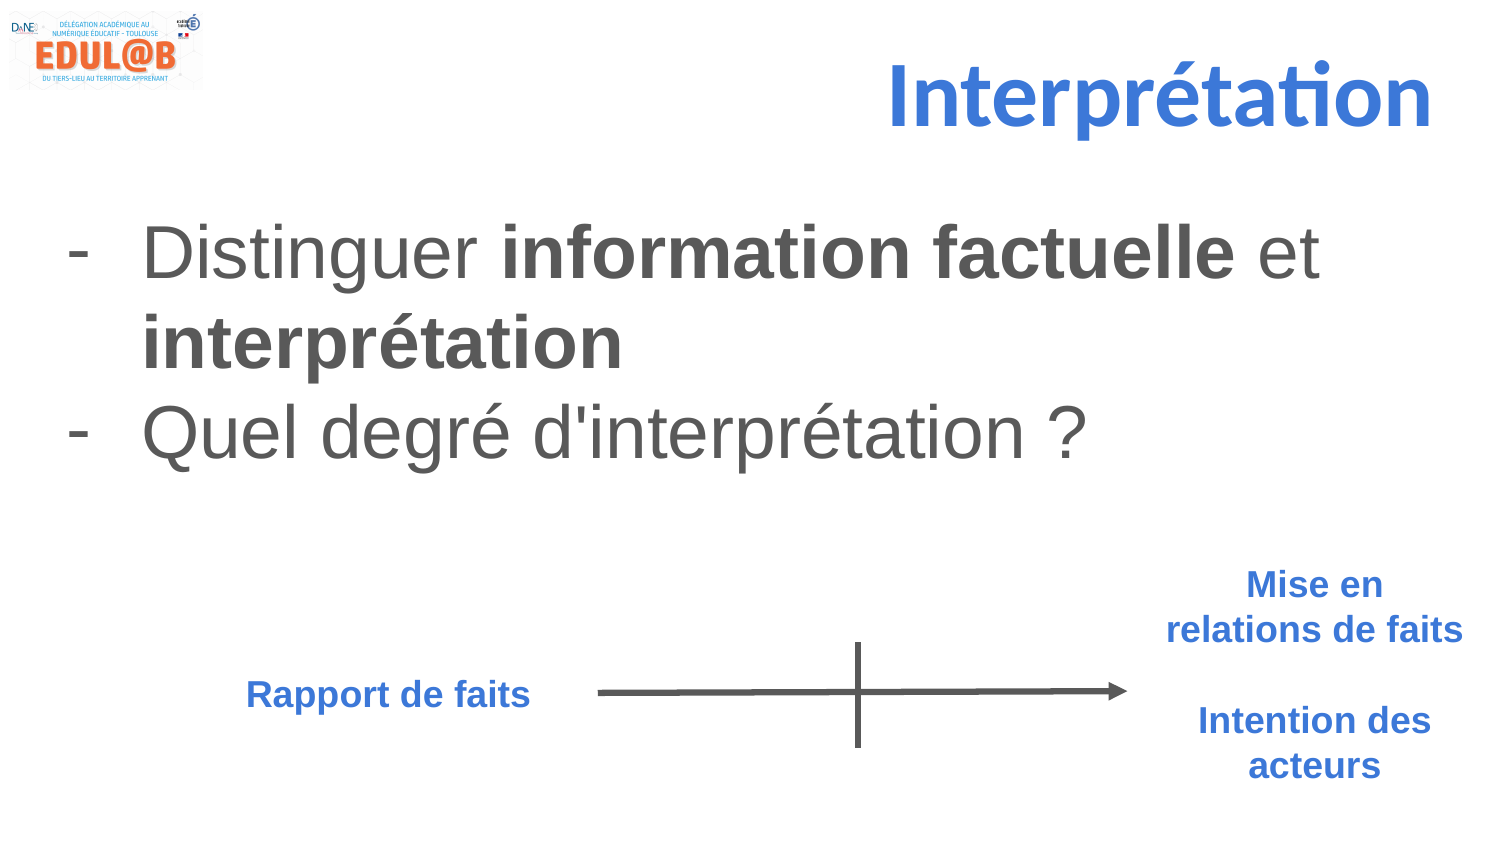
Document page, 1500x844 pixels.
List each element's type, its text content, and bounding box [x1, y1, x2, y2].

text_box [862, 690, 1128, 694]
text_box Rapport de faits [222, 655, 555, 735]
text_box Mise en relations de faits [1149, 545, 1481, 673]
picture [9, 11, 203, 90]
text_box Intention des acteurs [1149, 680, 1481, 808]
subtitle Distinguer information factuelle et interprétation Quel degré d'interprétation ? [51, 188, 1449, 505]
text_box Interprétation [116, 25, 1449, 153]
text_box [597, 690, 853, 694]
